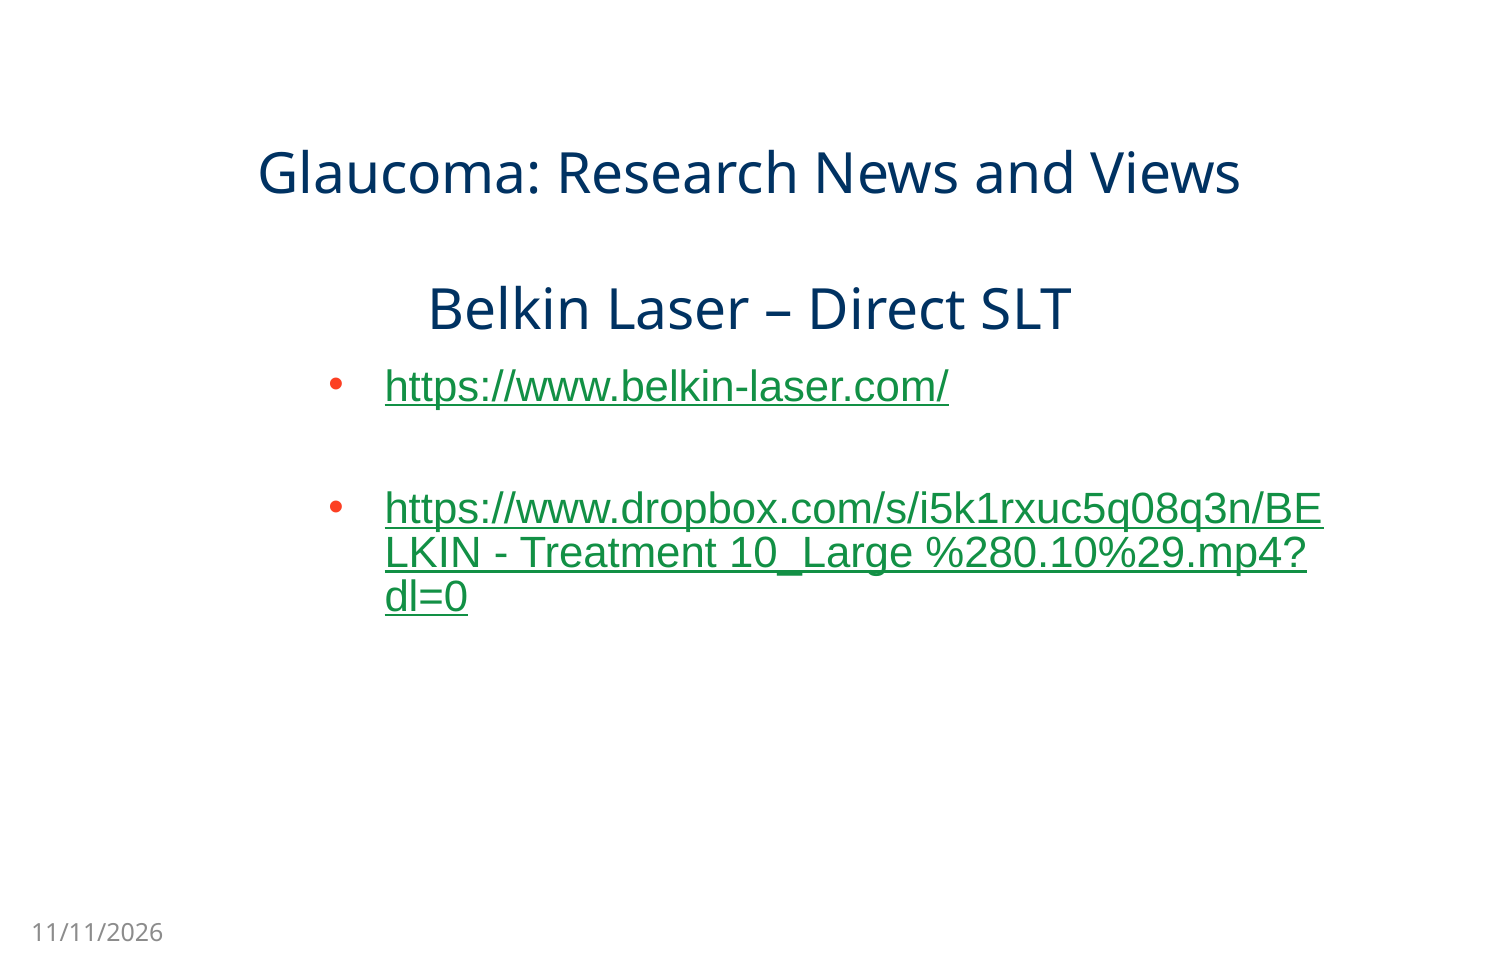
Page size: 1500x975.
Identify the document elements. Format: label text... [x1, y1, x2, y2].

text_box Glaucoma: Research News and Views Belkin Laser – Direct SLT [62, 129, 1438, 351]
list https://www.belkin-laser.com/ https://www.dropbox.com/s/i5k1rxuc5q08q3n/BELKIN - Treatment 10_Large %280.10%29.mp4?dl=0 [313, 351, 1345, 822]
